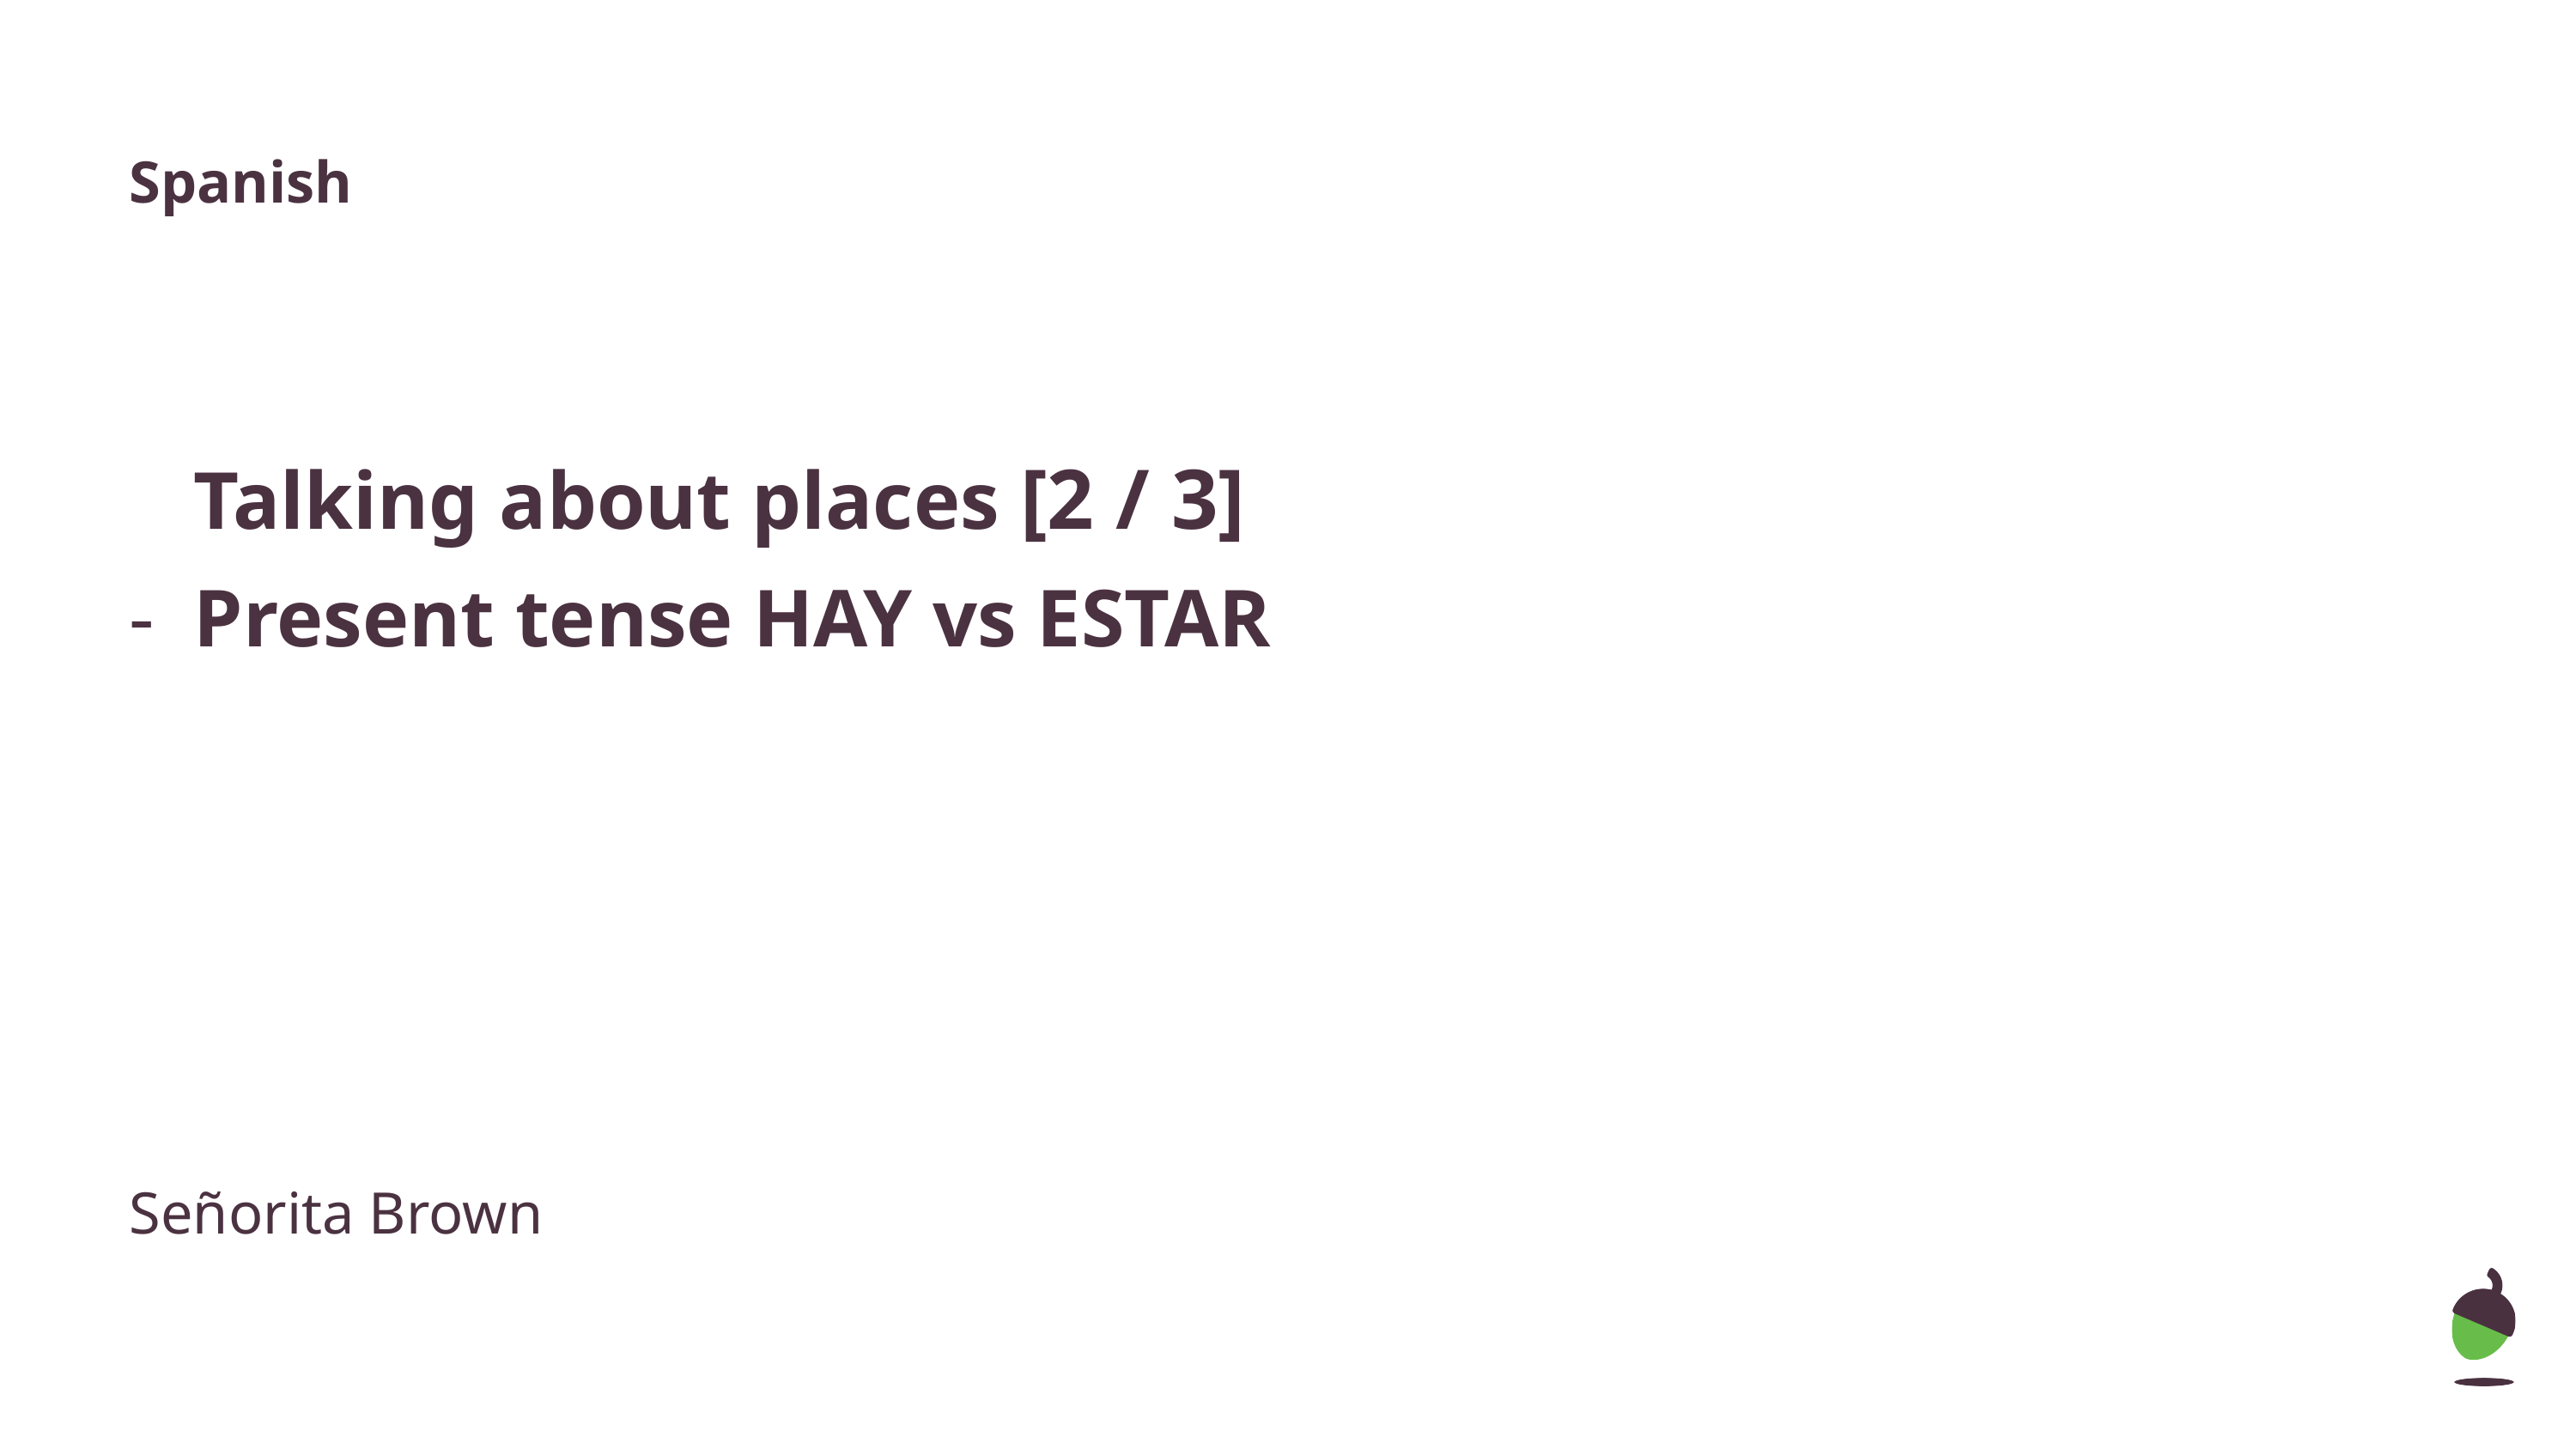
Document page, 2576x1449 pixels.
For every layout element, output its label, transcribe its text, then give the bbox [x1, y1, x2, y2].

subtitle Spanish [129, 124, 2447, 349]
picture [2451, 1268, 2516, 1386]
title Talking about places [2 / 3] Present tense HAY vs ESTAR [129, 404, 2317, 930]
subtitle Señorita Brown [129, 1155, 1242, 1331]
